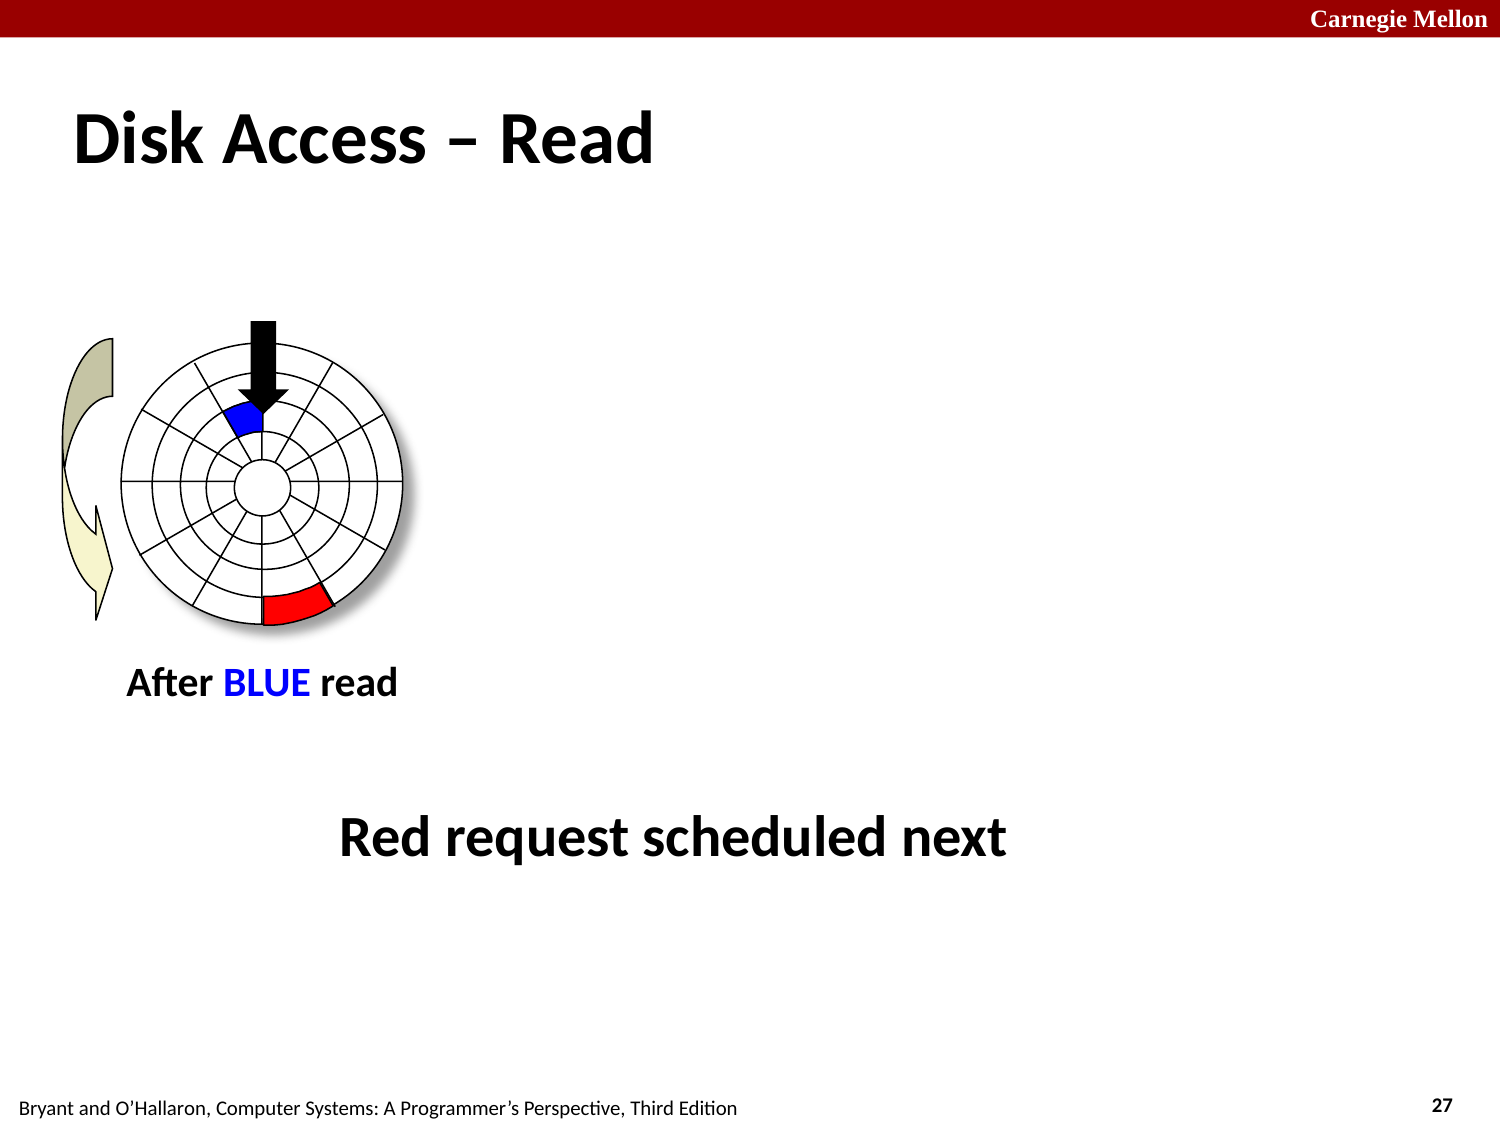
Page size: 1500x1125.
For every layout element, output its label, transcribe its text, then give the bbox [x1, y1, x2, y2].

text_box Red request scheduled next [324, 737, 1213, 875]
text_box [62, 338, 113, 621]
title Disk Access – Read [58, 71, 1305, 197]
text_box After BLUE read [87, 647, 438, 713]
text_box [120, 321, 405, 627]
